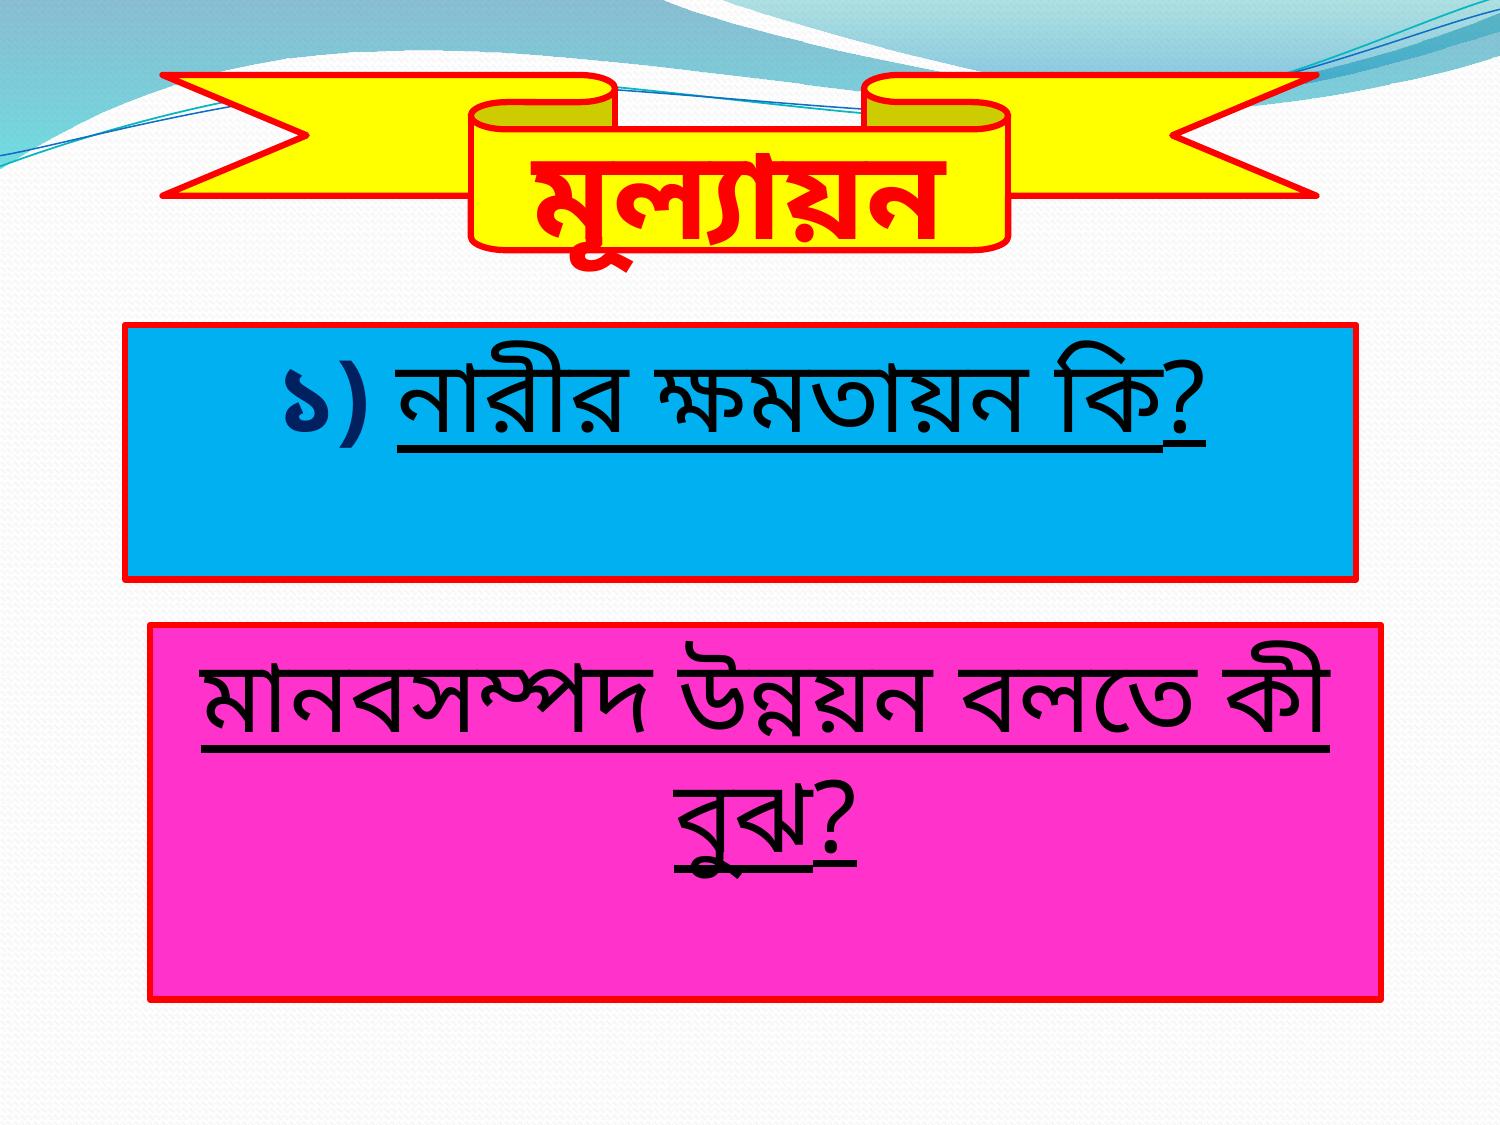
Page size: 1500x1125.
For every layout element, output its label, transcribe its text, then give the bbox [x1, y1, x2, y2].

text_box মানবসম্পদ উন্নয়ন বলতে কী বুঝ? [149, 624, 1382, 1000]
text_box মূল্যায়ন [160, 72, 1319, 253]
text_box ১) নারীর ক্ষমতায়ন কি? [124, 324, 1357, 580]
